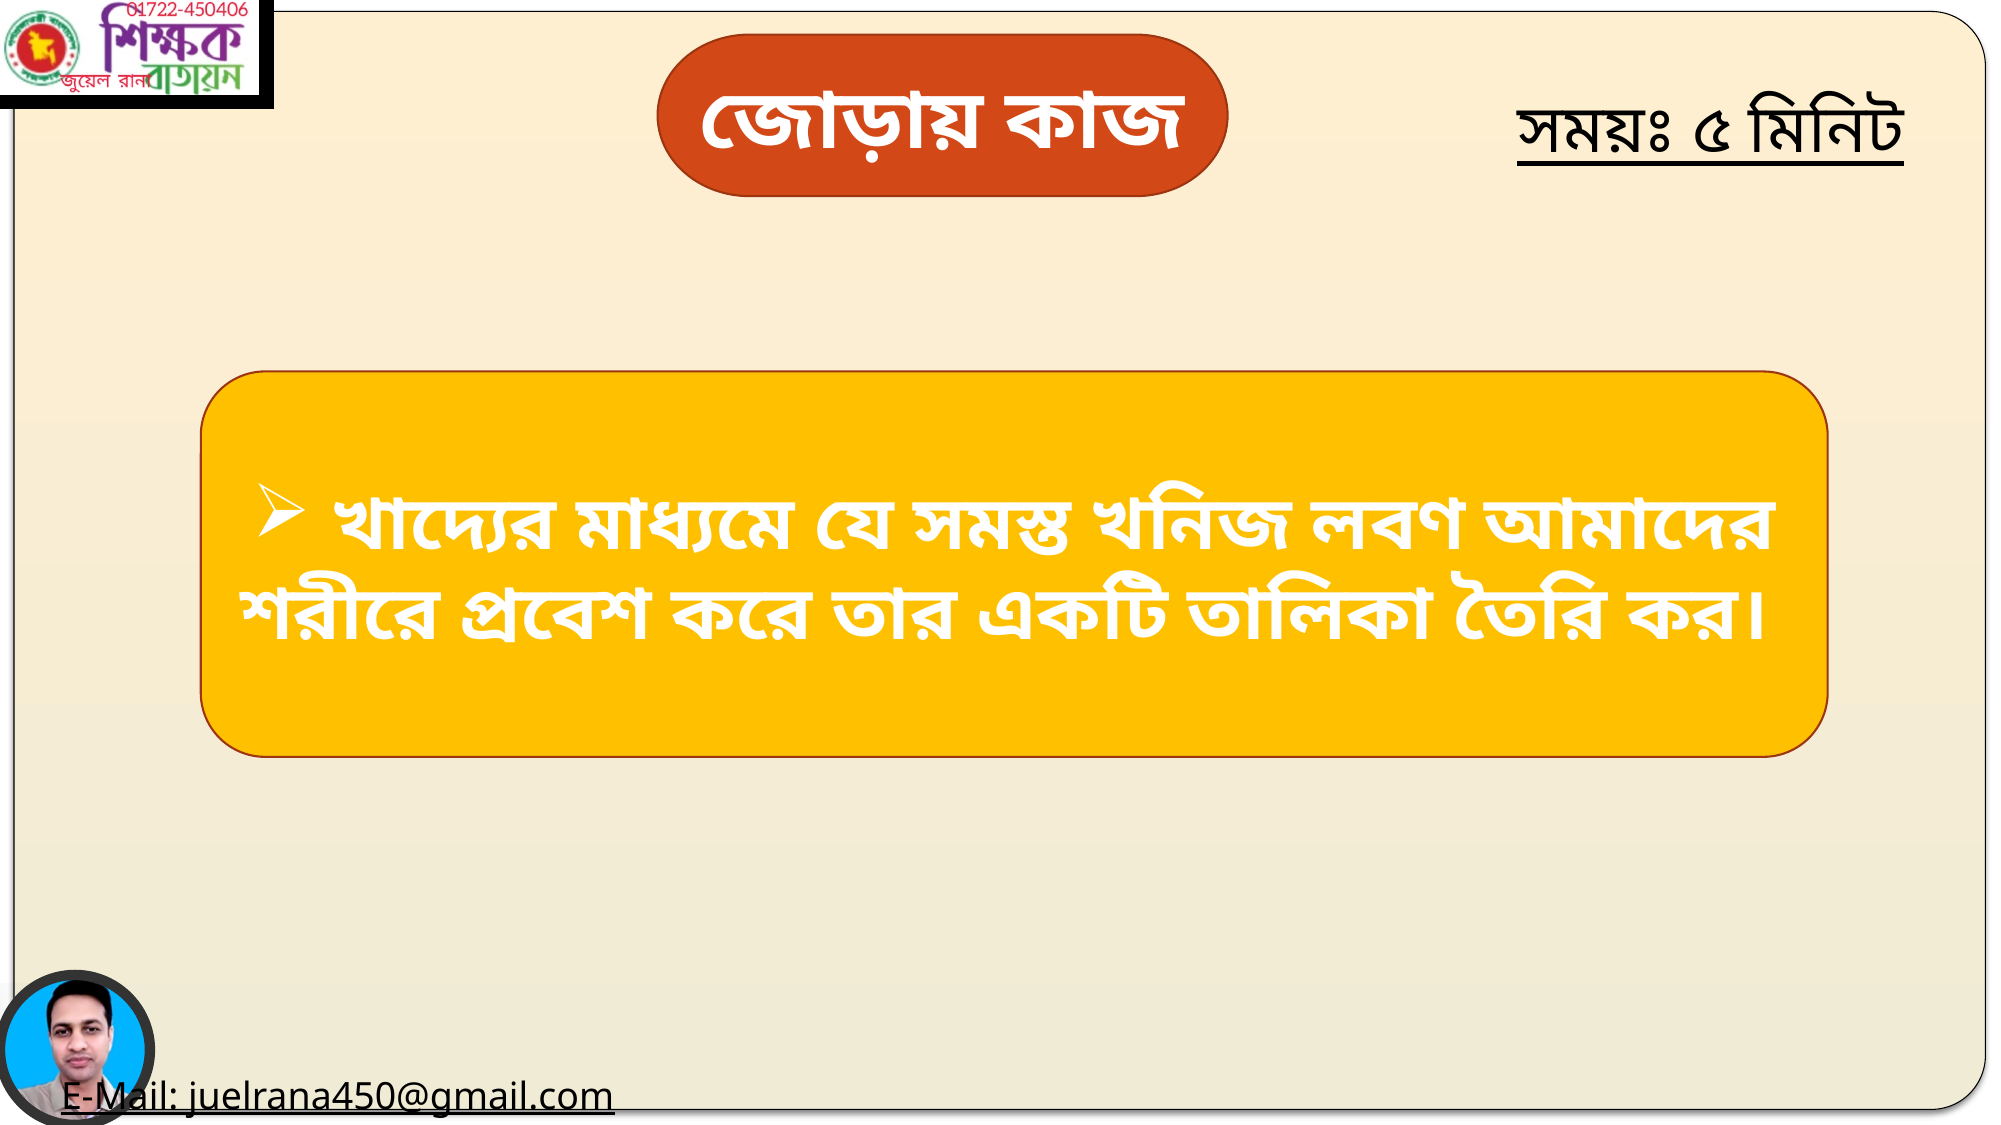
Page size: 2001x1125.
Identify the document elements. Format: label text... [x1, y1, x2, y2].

text_box জোড়ায় কাজ [656, 33, 1229, 198]
text_box খাদ্যের মাধ্যমে যে সমস্ত খনিজ লবণ আমাদের শরীরে প্রবেশ করে তার একটি তালিকা তৈরি কর। [529, 370, 1829, 758]
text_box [0, 0, 525, 1125]
text_box সময়ঃ ৫ মিনিট [1502, 78, 1920, 174]
